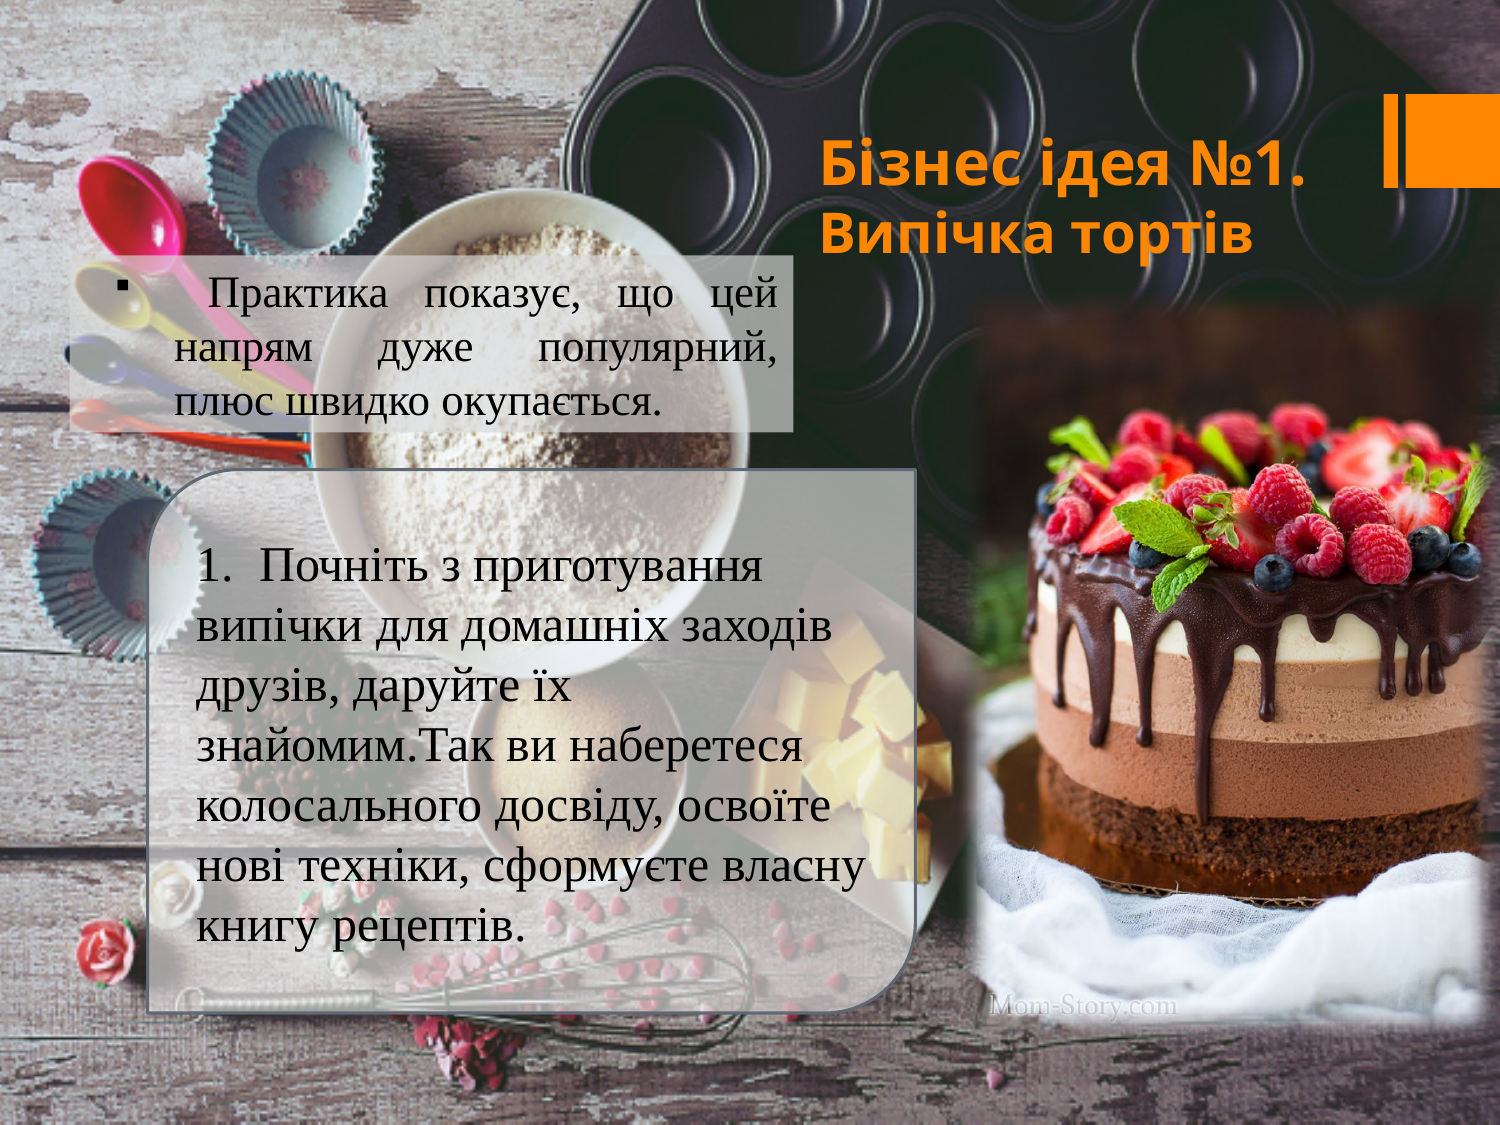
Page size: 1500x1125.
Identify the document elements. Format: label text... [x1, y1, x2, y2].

title Бізнес ідея №1. Випічка тортів [803, 114, 1500, 273]
list Практика показує, що цей напрям дуже популярний, плюс швидко окупається. [69, 255, 794, 433]
text_box 1. Почніть з приготування випічки для домашніх заходів друзів, даруйте їх знайомим.Так ви наберетеся колосального досвіду, освоїте нові техніки, сформуєте власну книгу рецептів. [146, 468, 917, 1015]
picture [0, 0, 1500, 1125]
